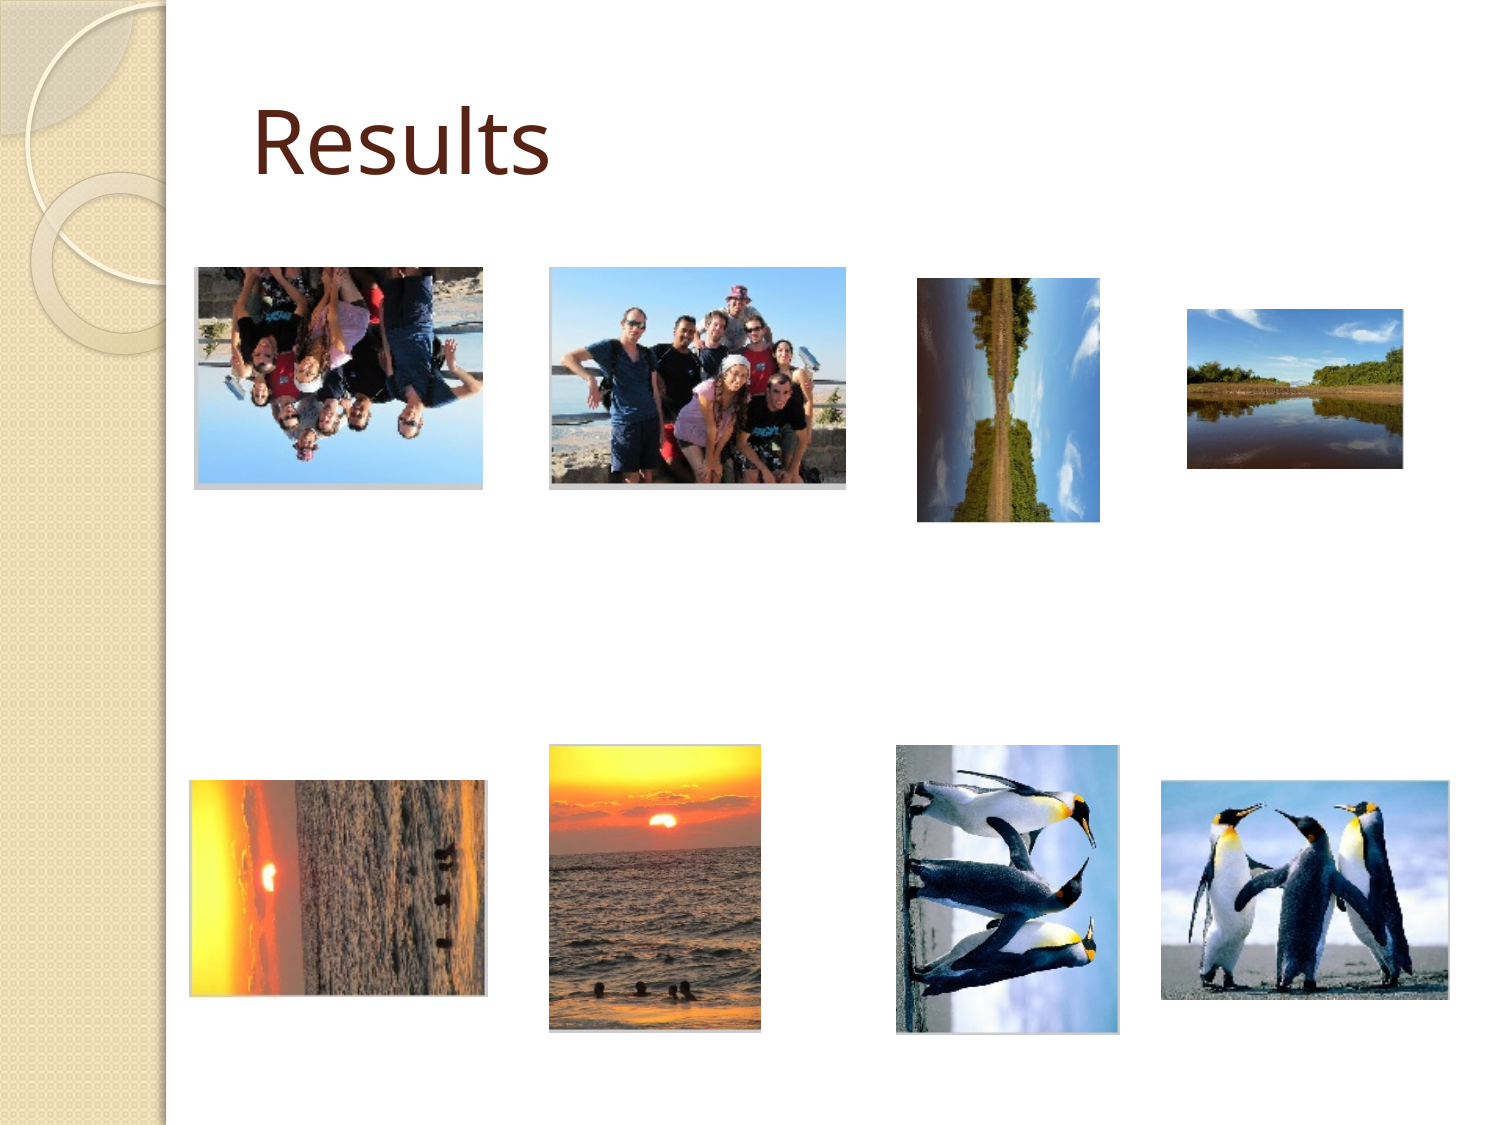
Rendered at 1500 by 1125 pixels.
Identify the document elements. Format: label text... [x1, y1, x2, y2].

picture [896, 745, 1121, 1035]
picture [917, 278, 1100, 523]
picture [548, 266, 846, 490]
picture [1186, 309, 1404, 469]
picture [1161, 780, 1450, 1000]
title Results [235, 45, 1466, 233]
picture [548, 744, 762, 1033]
picture [194, 266, 484, 490]
picture [189, 780, 489, 997]
